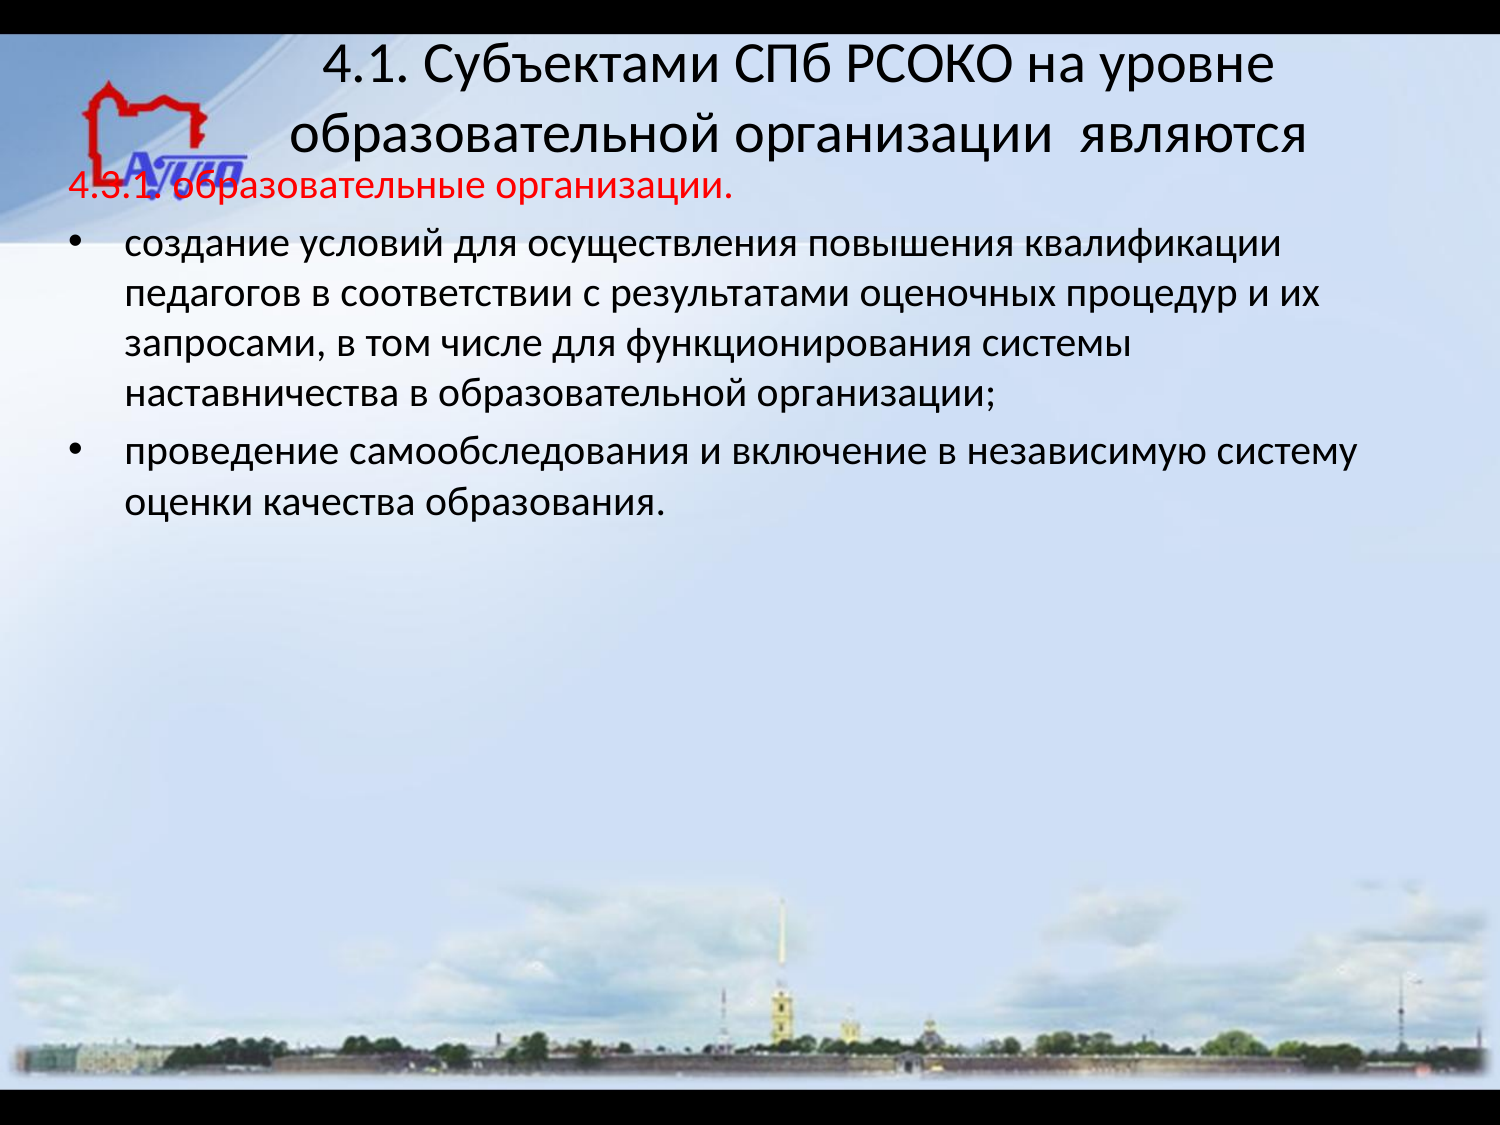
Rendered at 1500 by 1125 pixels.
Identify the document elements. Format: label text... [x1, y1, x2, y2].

picture [0, 0, 1500, 1125]
list 4.3.1. образовательные организации. создание условий для осуществления повышения квалификации педагогов в соответствии с результатами оценочных процедур и их запросами, в том числе для функционирования системы наставничества в образовательной организации; проведение самообследования и включение в независимую систему оценки качества образования. [53, 149, 1404, 892]
title 4.1. Субъектами СПб РСОКО на уровне образовательной организации являются [123, 0, 1474, 188]
